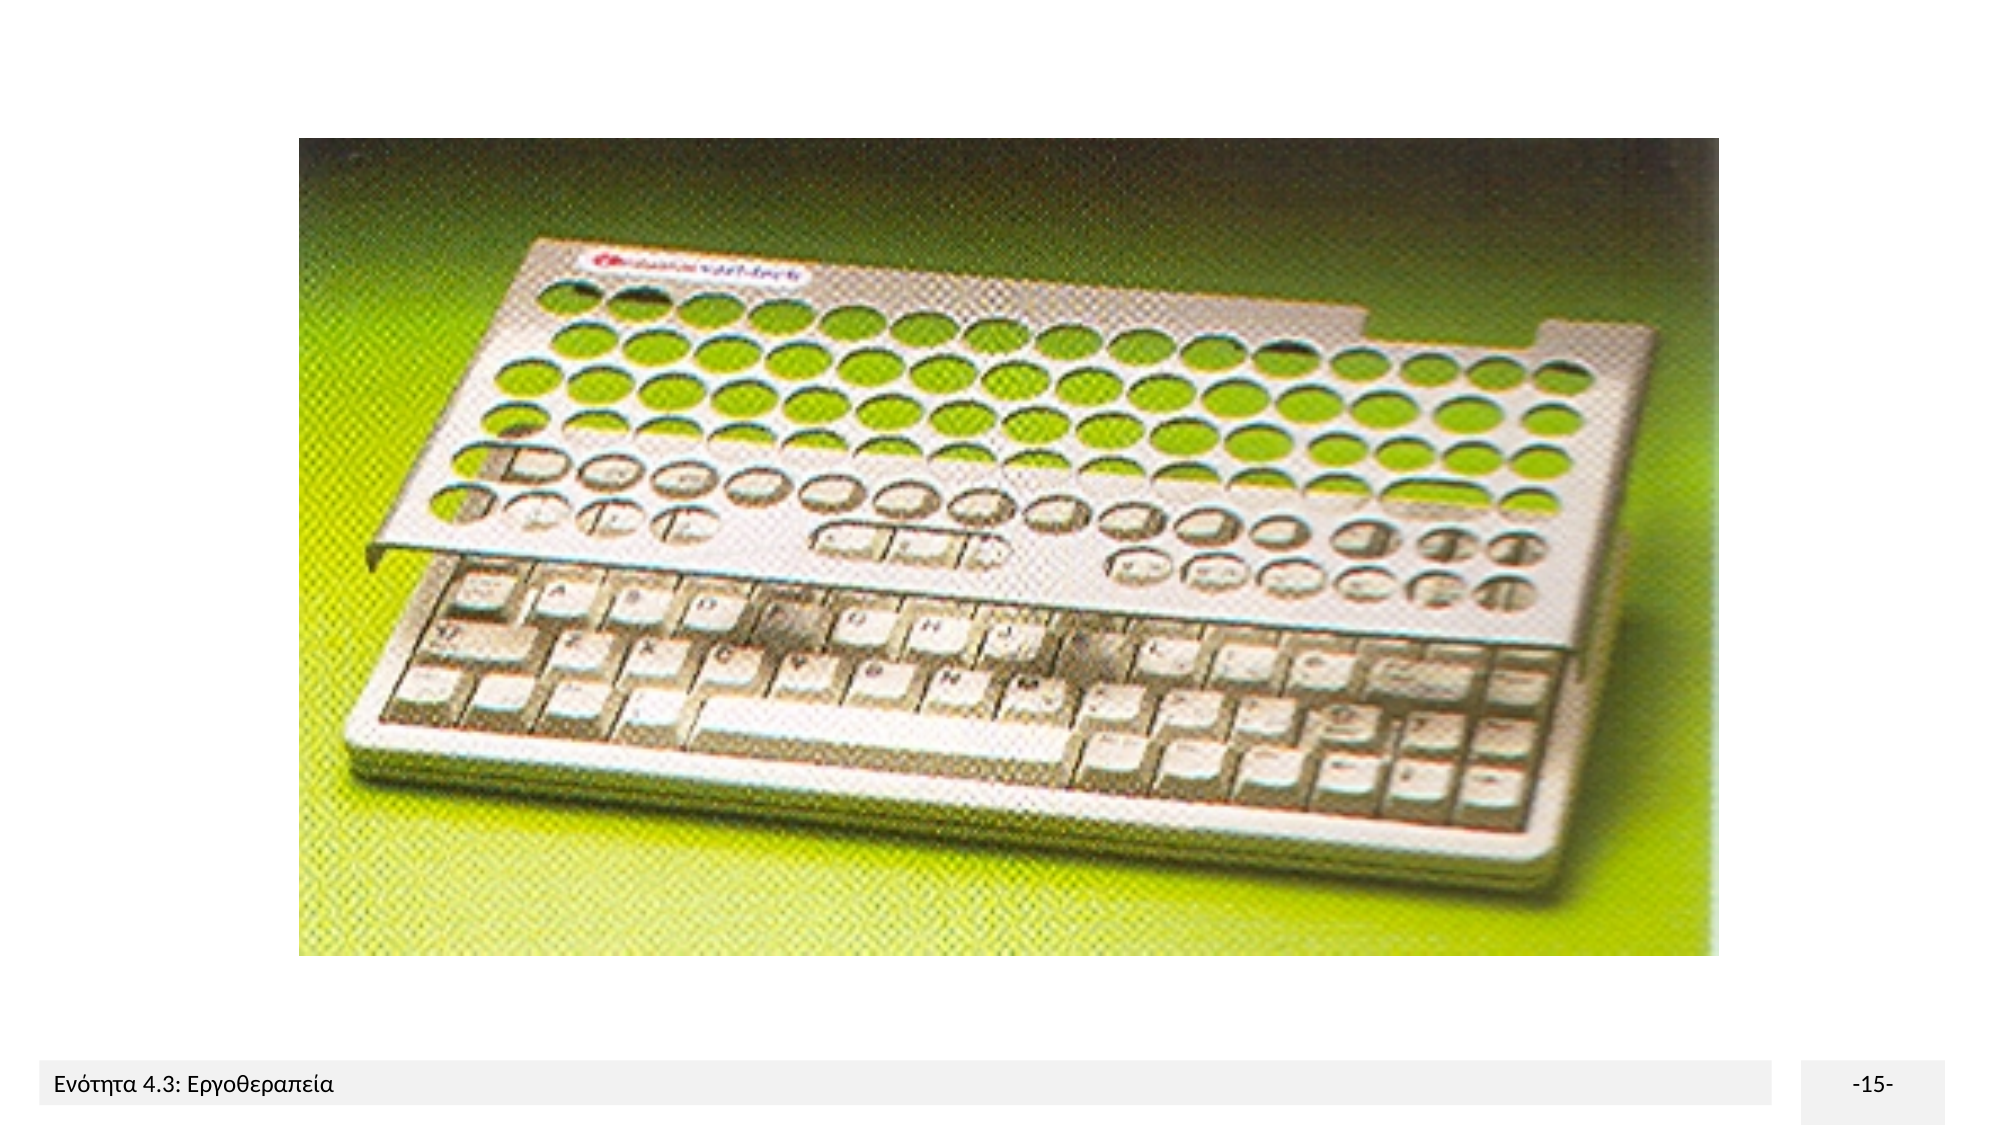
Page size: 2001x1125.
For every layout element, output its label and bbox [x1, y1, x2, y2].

picture [299, 138, 1719, 956]
